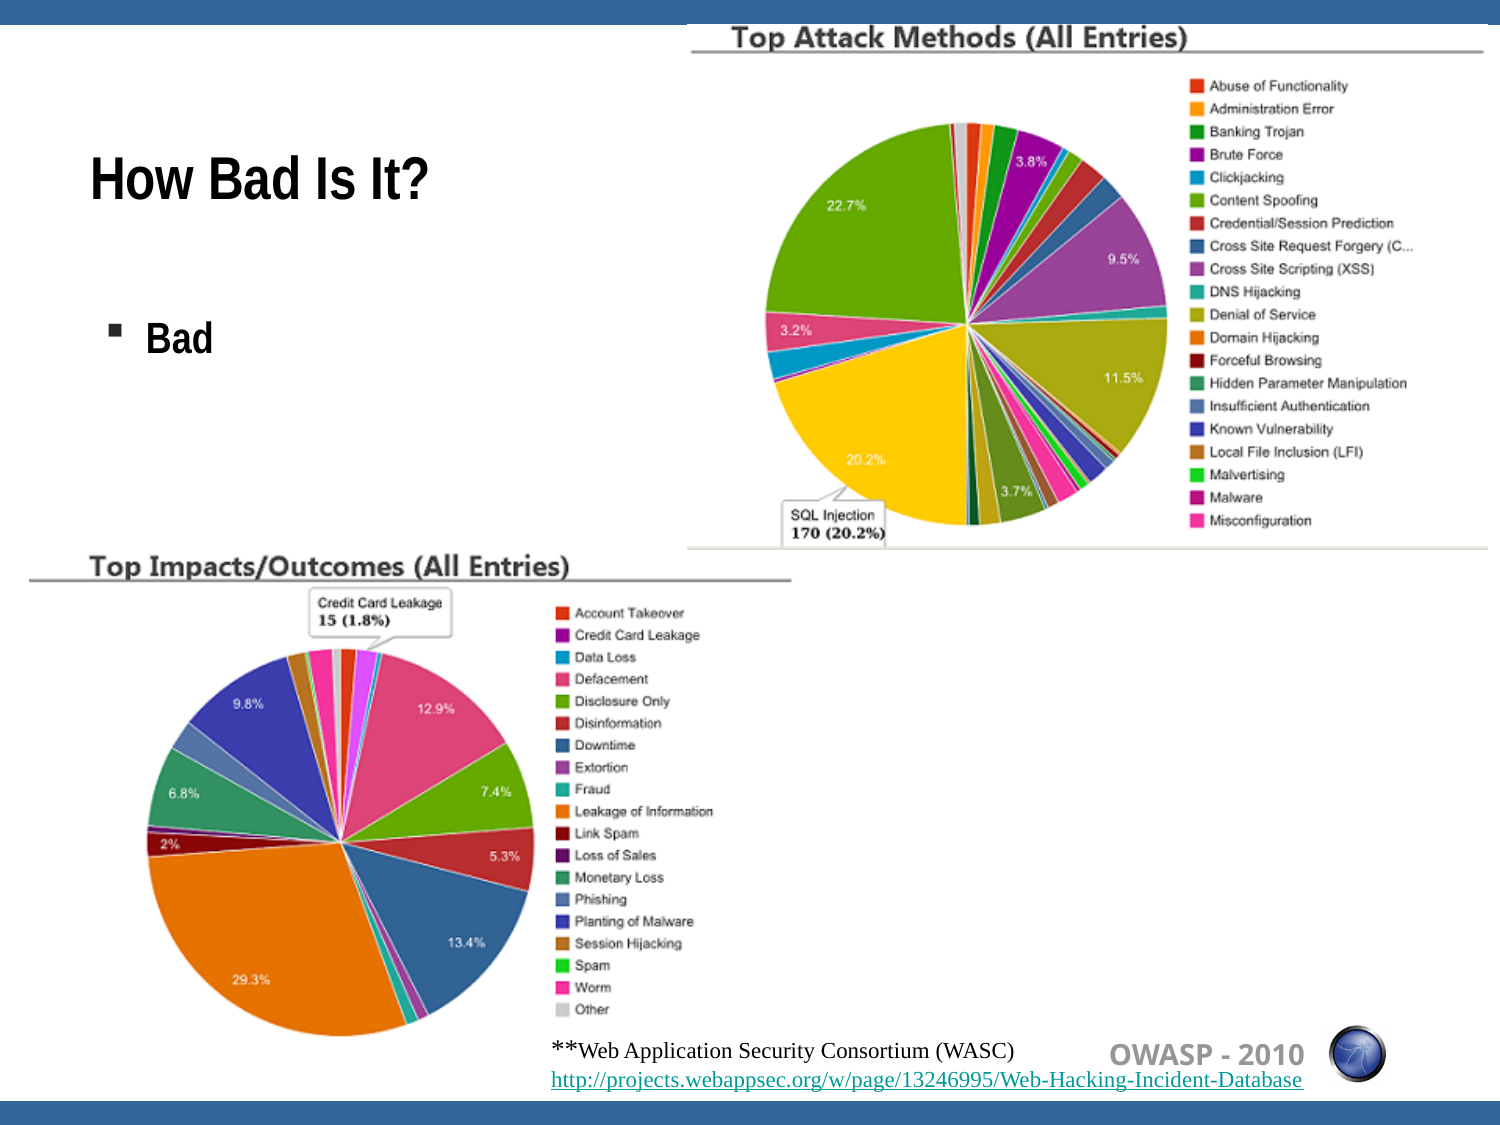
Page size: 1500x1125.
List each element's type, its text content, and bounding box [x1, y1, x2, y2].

title How Bad Is It? [74, 81, 682, 270]
text_box **Web Application Security Consortium (WASC) http://projects.webappsec.org/w/page/13246995/Web-Hacking-Incident-Database [537, 1025, 1500, 1099]
picture [29, 24, 1488, 1038]
list Bad [89, 302, 525, 371]
